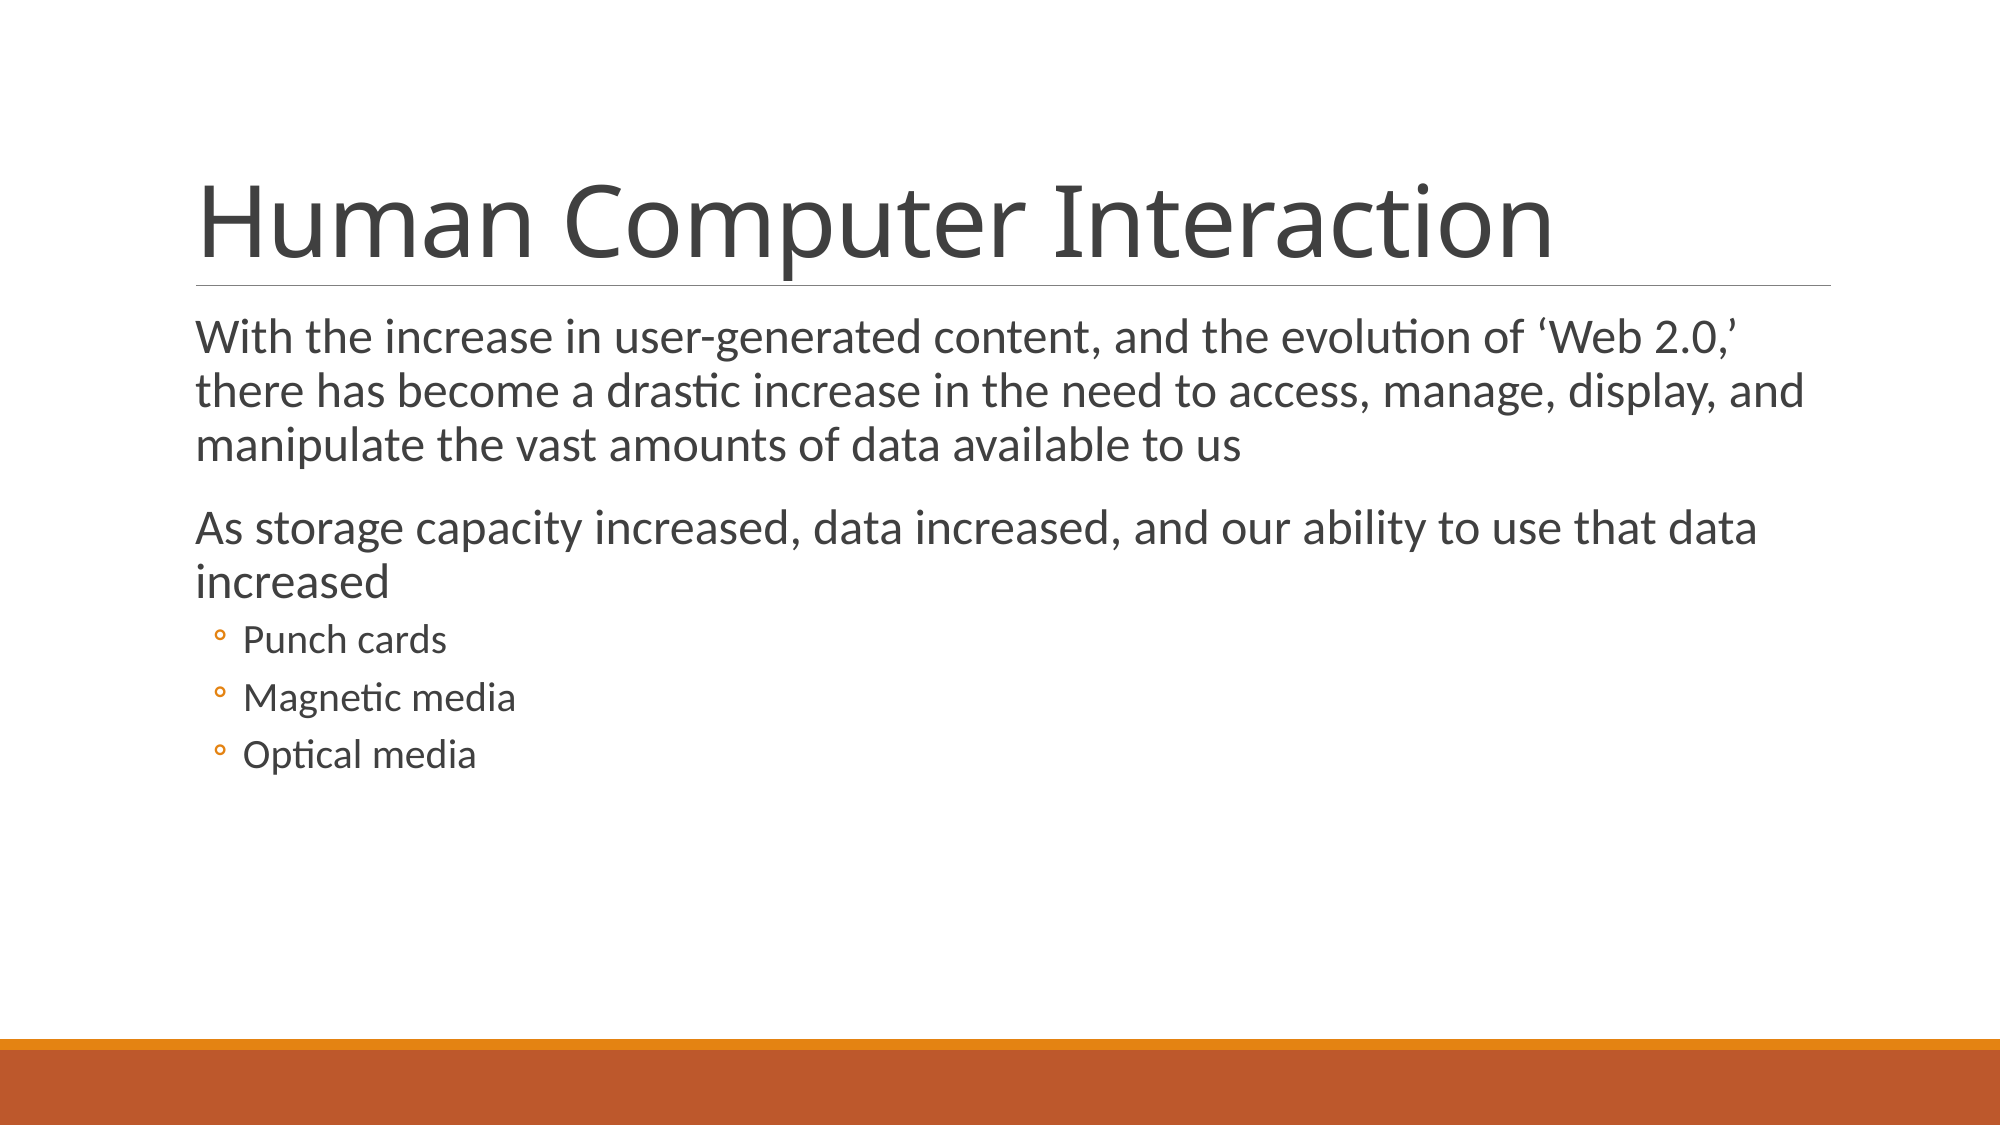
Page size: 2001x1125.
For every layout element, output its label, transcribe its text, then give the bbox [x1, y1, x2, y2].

list With the increase in user-generated content, and the evolution of ‘Web 2.0,’ there has become a drastic increase in the need to access, manage, display, and manipulate the vast amounts of data available to us As storage capacity increased, data increased, and our ability to use that data increased Punch cards Magnetic media Optical media [180, 302, 1830, 998]
title Human Computer Interaction [180, 47, 1830, 285]
